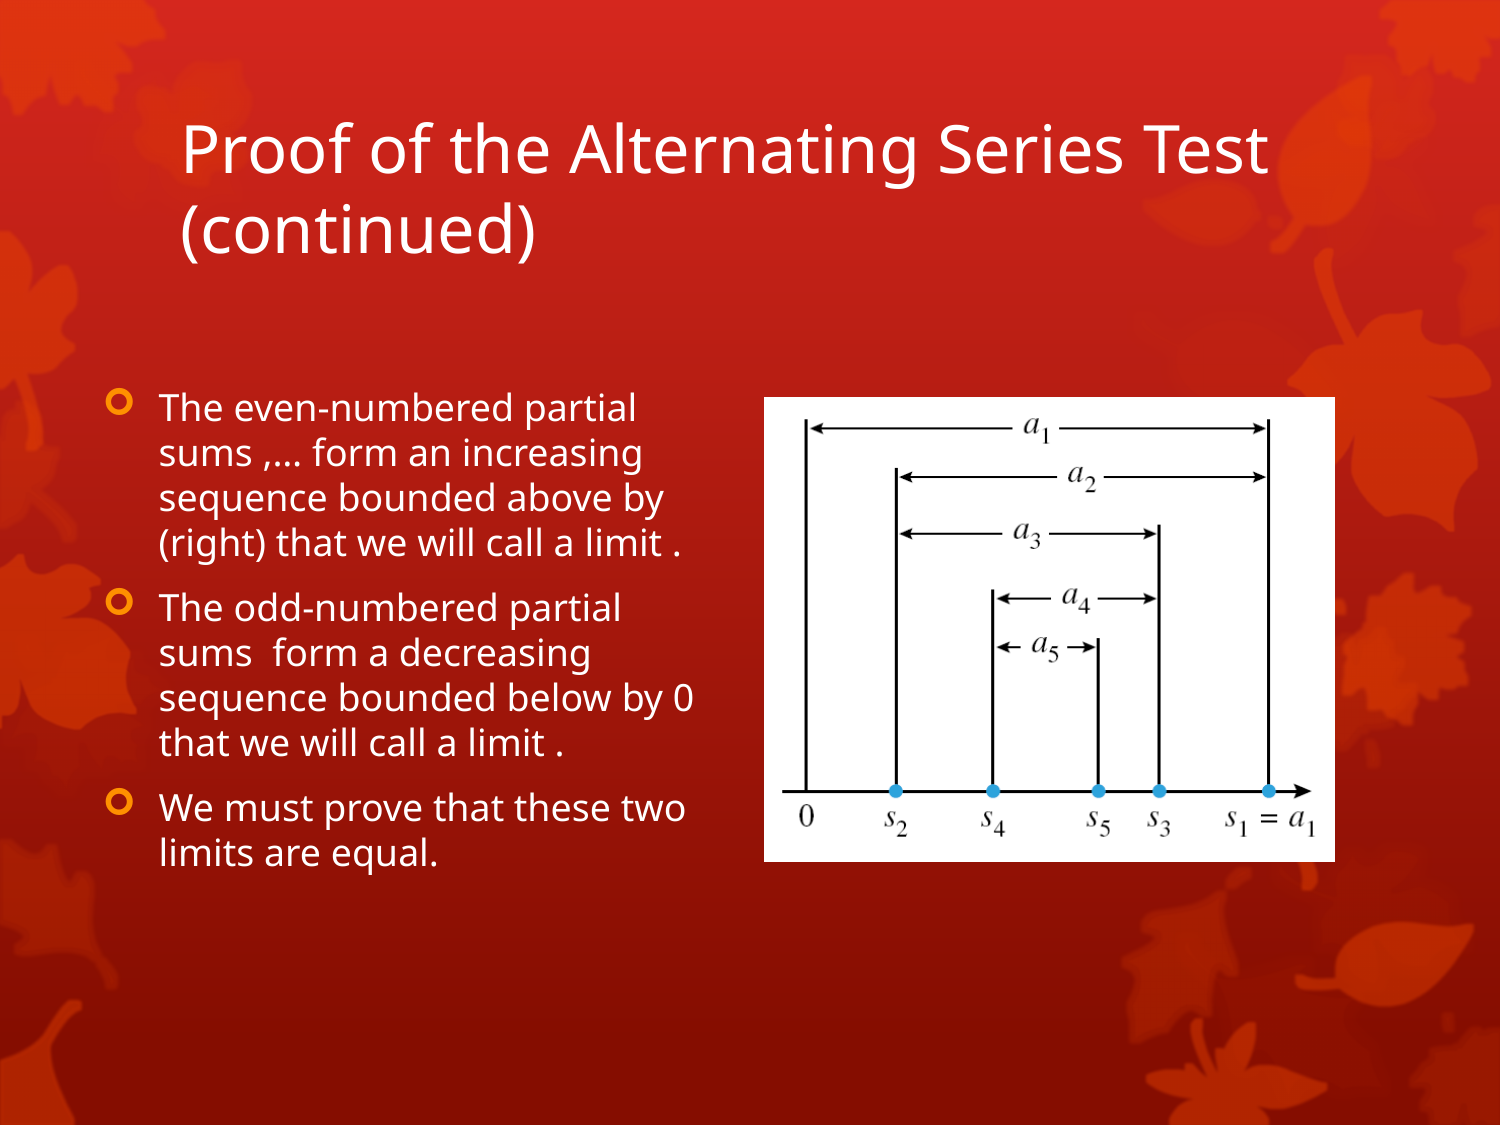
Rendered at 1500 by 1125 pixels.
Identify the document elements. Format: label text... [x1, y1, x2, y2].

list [764, 396, 1335, 862]
title Proof of the Alternating Series Test (continued) [165, 110, 1334, 263]
